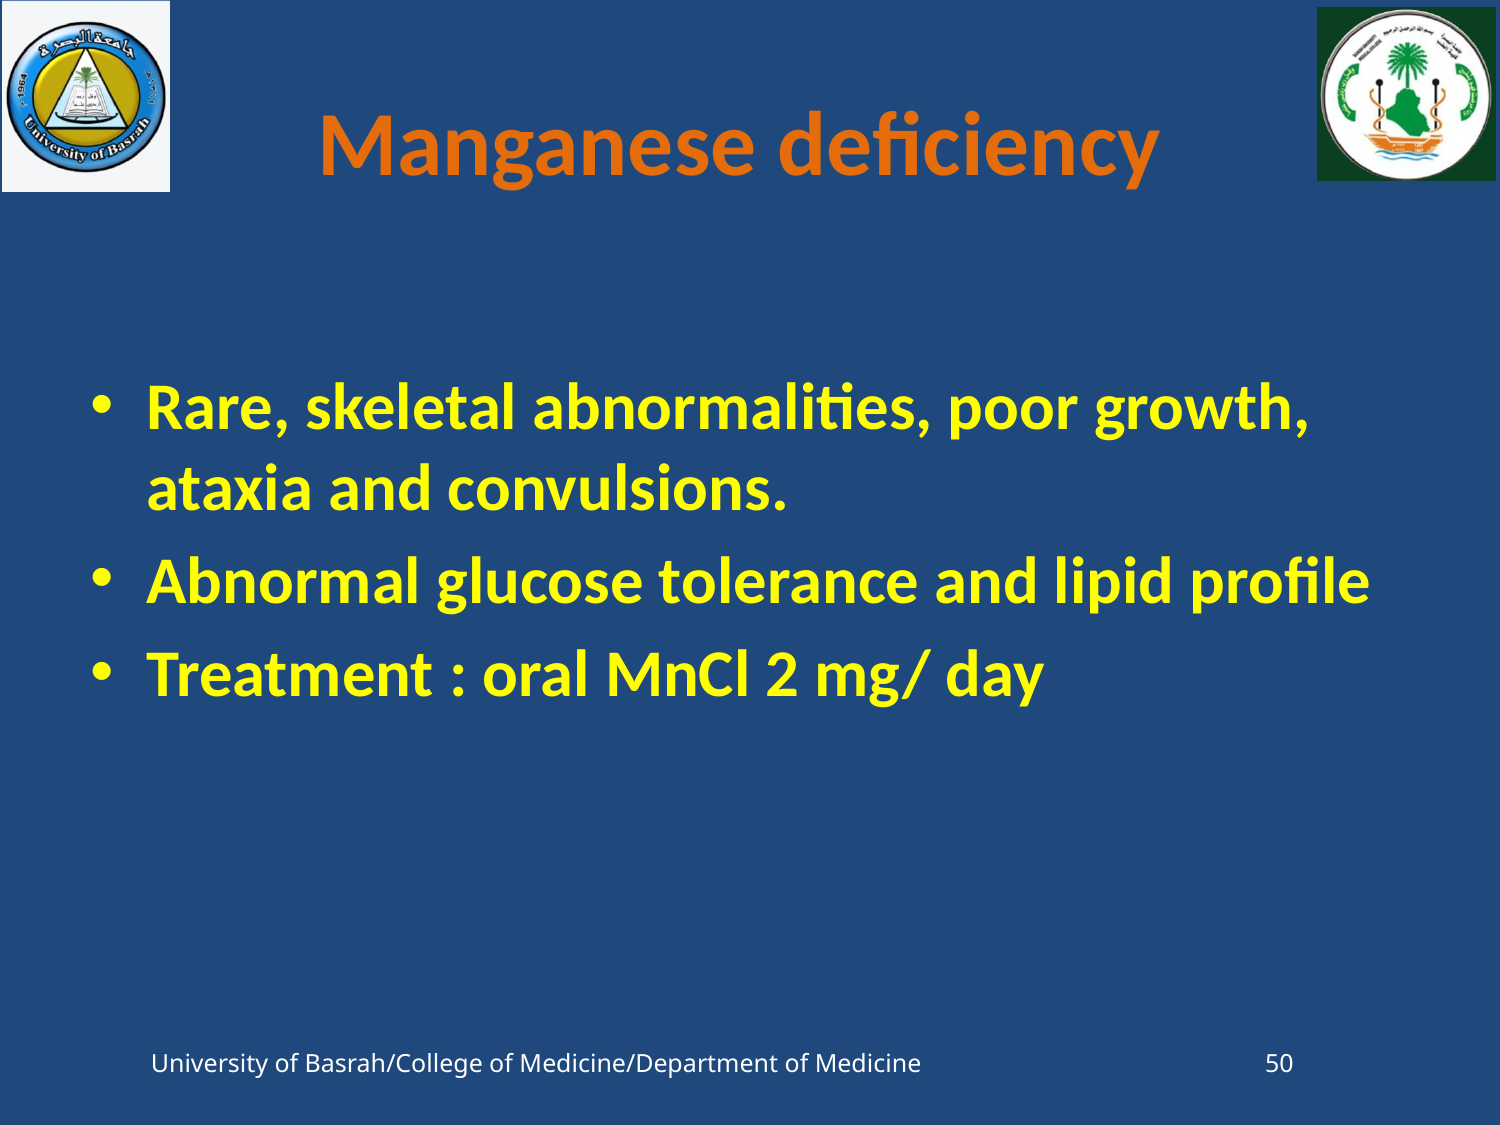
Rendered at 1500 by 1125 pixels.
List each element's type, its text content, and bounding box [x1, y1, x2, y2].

list Rare, skeletal abnormalities, poor growth, ataxia and convulsions. Abnormal glucose tolerance and lipid profile Treatment : oral MnCl 2 mg/ day [75, 262, 1425, 1005]
footer University of Basrah/College of Medicine/Department of Medicine [85, 1023, 988, 1106]
slide_number 50 [1104, 1035, 1455, 1095]
title Manganese deficiency [75, 45, 1425, 233]
picture [1317, 7, 1496, 181]
picture [2, 0, 170, 192]
